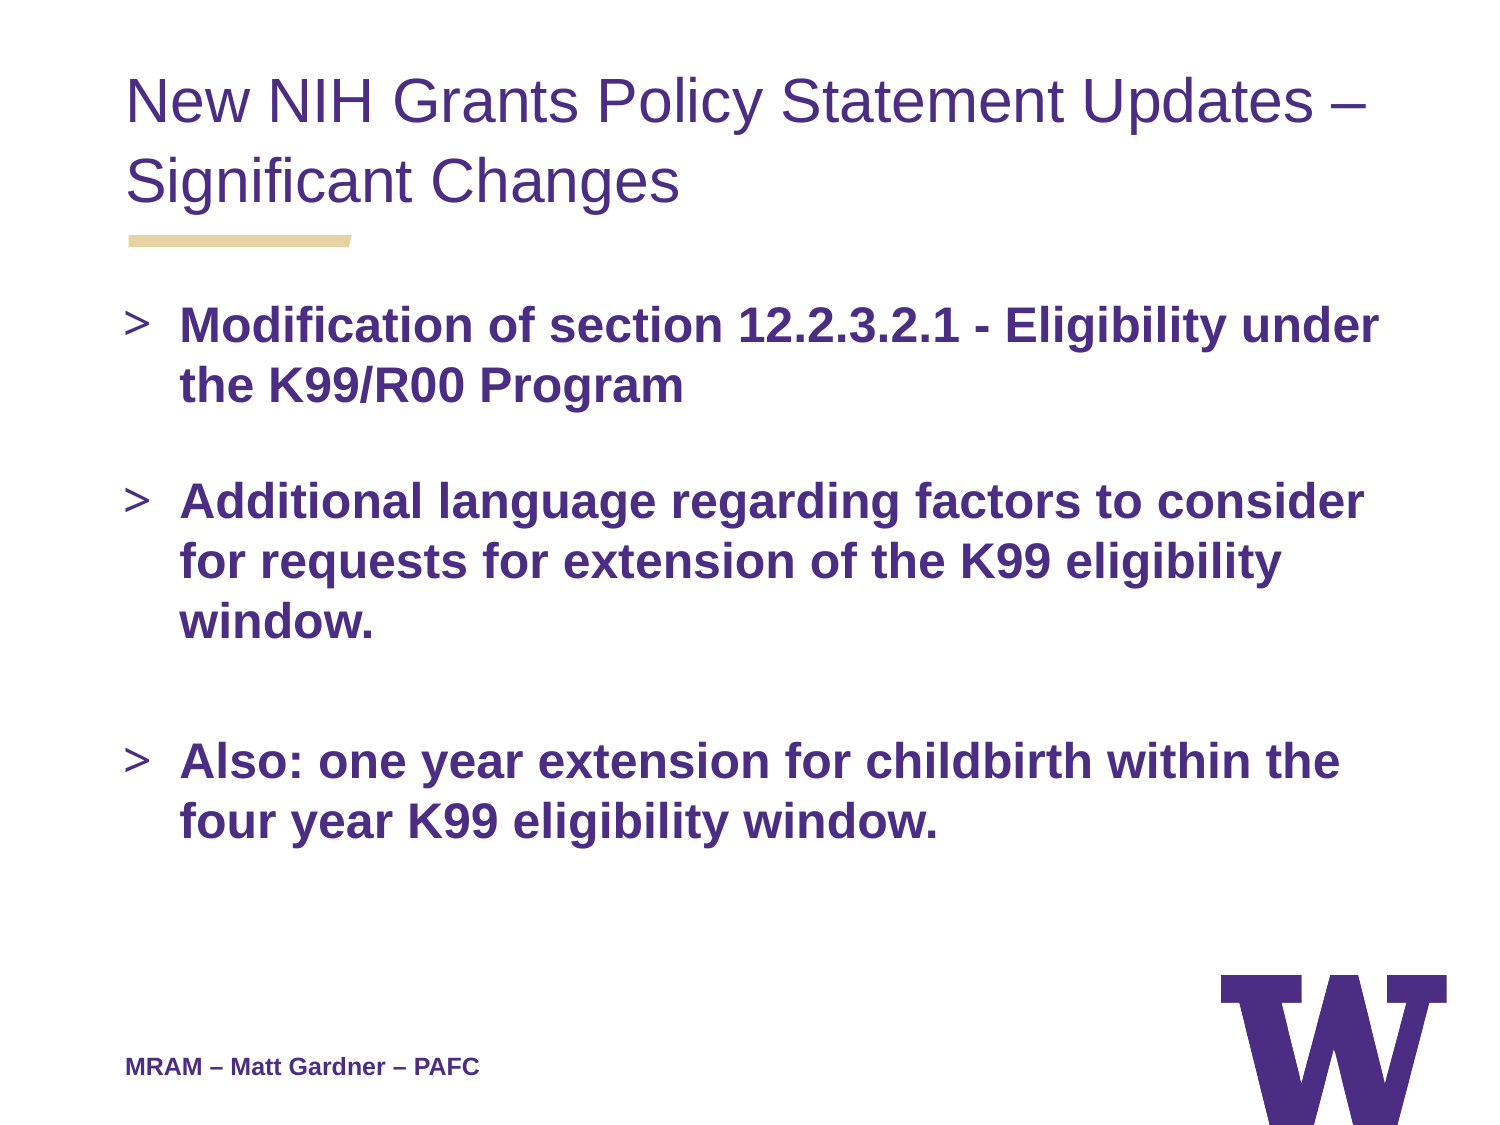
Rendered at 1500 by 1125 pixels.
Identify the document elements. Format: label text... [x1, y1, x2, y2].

picture [1221, 975, 1447, 1125]
list Modification of section 12.2.3.2.1 - Eligibility under the K99/R00 Program Additional language regarding factors to consider for requests for extension of the K99 eligibility window. Also: one year extension for childbirth within the four year K99 eligibility window. [108, 284, 1453, 944]
text_box MRAM – Matt Gardner – PAFC [110, 1033, 1297, 1088]
picture [128, 235, 352, 247]
list New NIH Grants Policy Statement Updates – Significant Changes [110, 60, 1453, 224]
